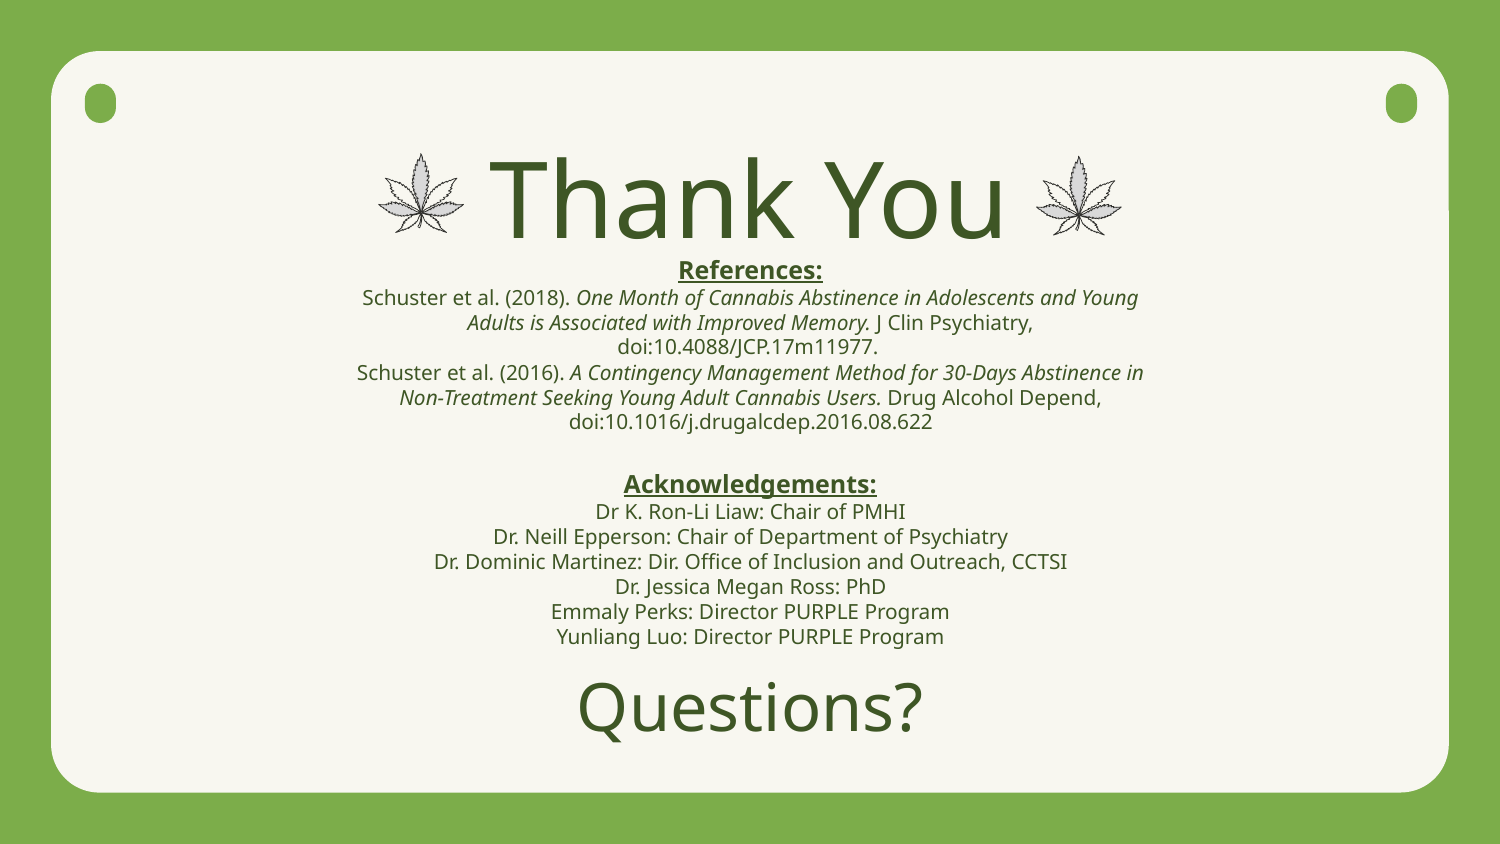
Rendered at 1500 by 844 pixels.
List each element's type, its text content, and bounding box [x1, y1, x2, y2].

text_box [377, 152, 465, 234]
text_box References: Schuster et al. (2018). One Month of Cannabis Abstinence in Adolescents and Young Adults is Associated with Improved Memory. J Clin Psychiatry, doi:10.4088/JCP.17m11977. Schuster et al. (2016). A Contingency Management Method for 30-Days Abstinence in Non-Treatment Seeking Young Adult Cannabis Users. Drug Alcohol Depend, doi:10.1016/j.drugalcdep.2016.08.622 [322, 250, 1179, 464]
text_box Questions? [531, 673, 970, 737]
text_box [1035, 155, 1122, 236]
text_box Acknowledgements: Dr K. Ron-Li Liaw: Chair of PMHI Dr. Neill Epperson: Chair of Department of Psychiatry Dr. Dominic Martinez: Dir. Office of Inclusion and Outreach, CCTSI Dr. Jessica Megan Ross: PhD Emmaly Perks: Director PURPLE Program Yunliang Luo: Director PURPLE Program [322, 464, 1179, 665]
text_box Thank You [244, 138, 1255, 253]
